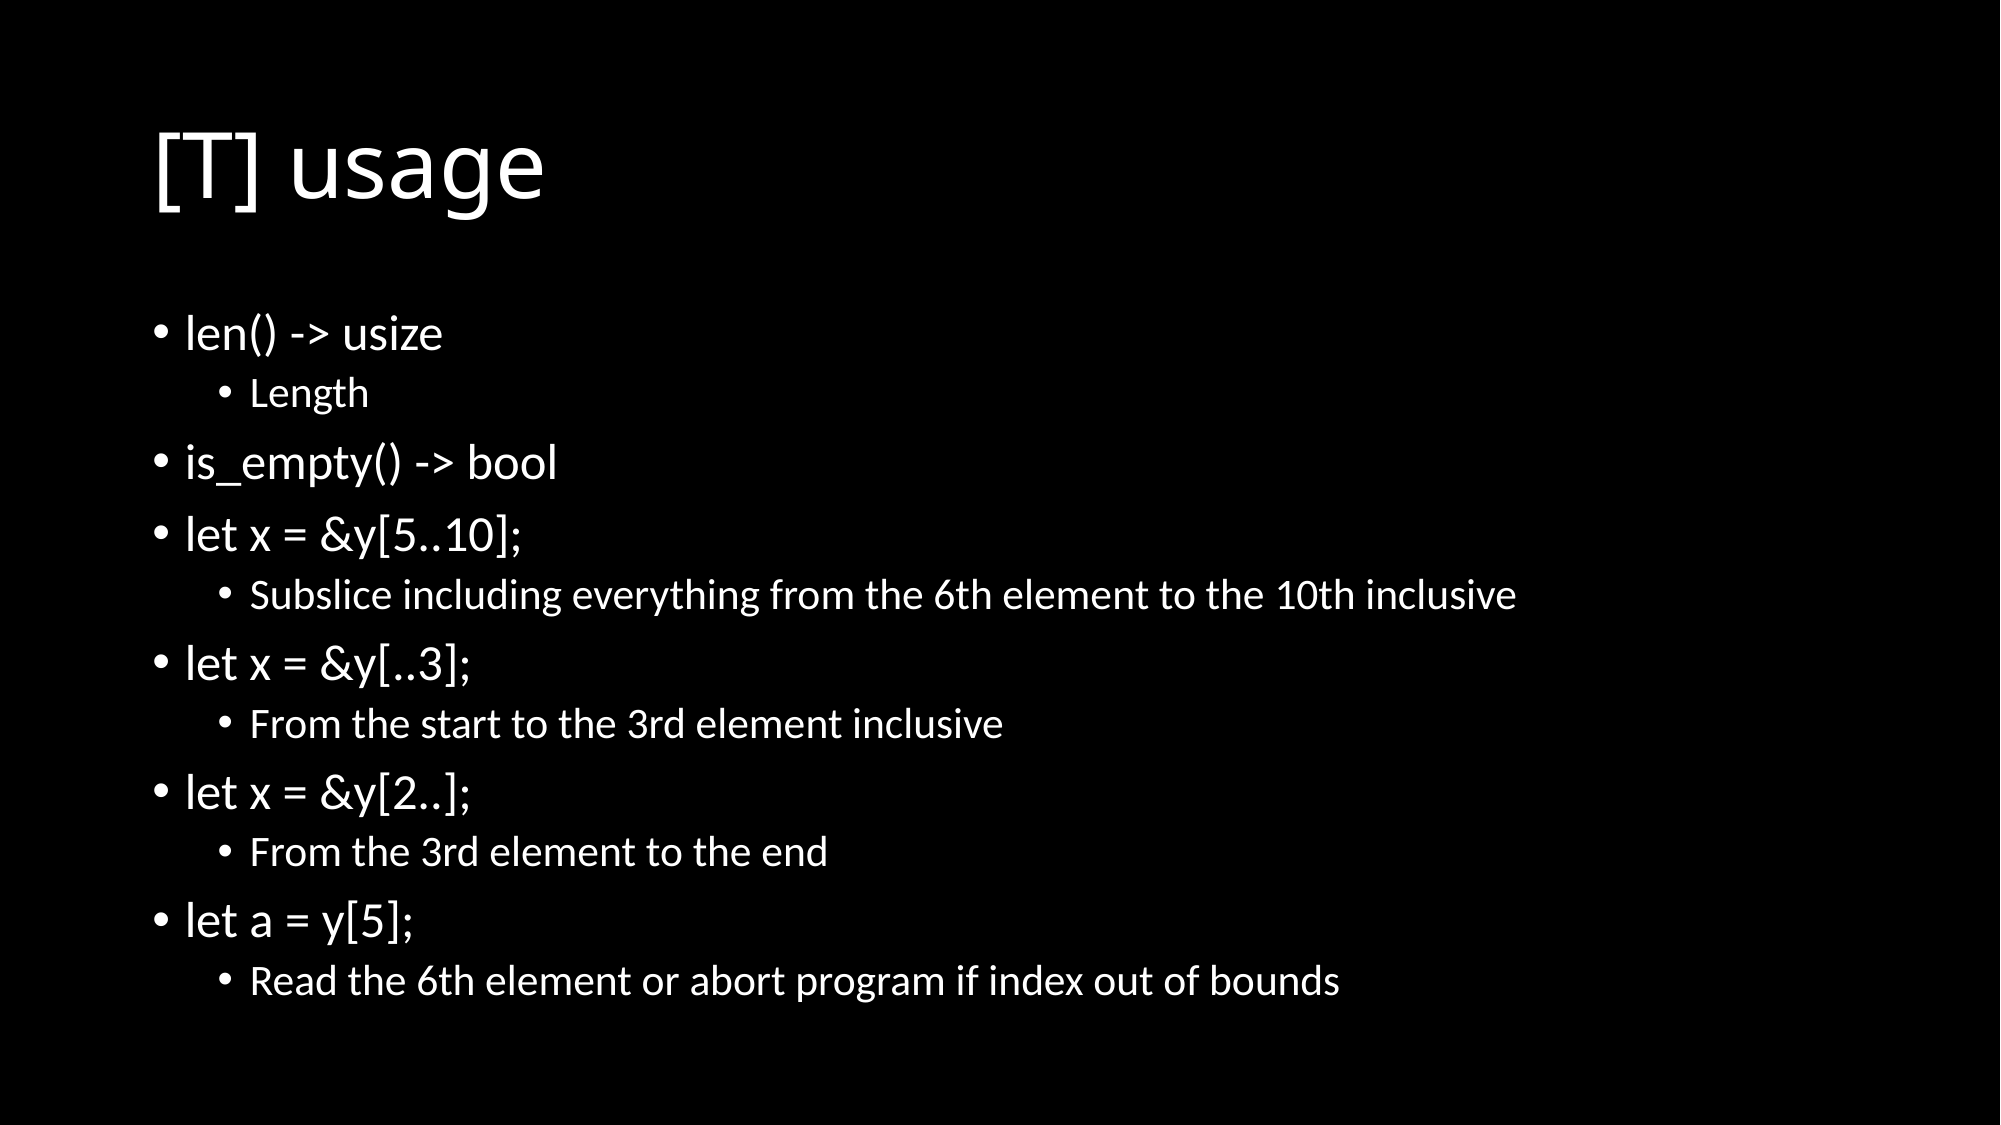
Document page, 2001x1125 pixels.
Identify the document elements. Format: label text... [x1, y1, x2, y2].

text_box len() -> usize Length is_empty() -> bool let x = &y[5..10]; Subslice including everything from the 6th element to the 10th inclusive let x = &y[..3]; From the start to the 3rd element inclusive let x = &y[2..]; From the 3rd element to the end let a = y[5]; Read the 6th element or abort program if index out of bounds [137, 299, 1863, 1014]
text_box [T] usage [137, 59, 1863, 278]
